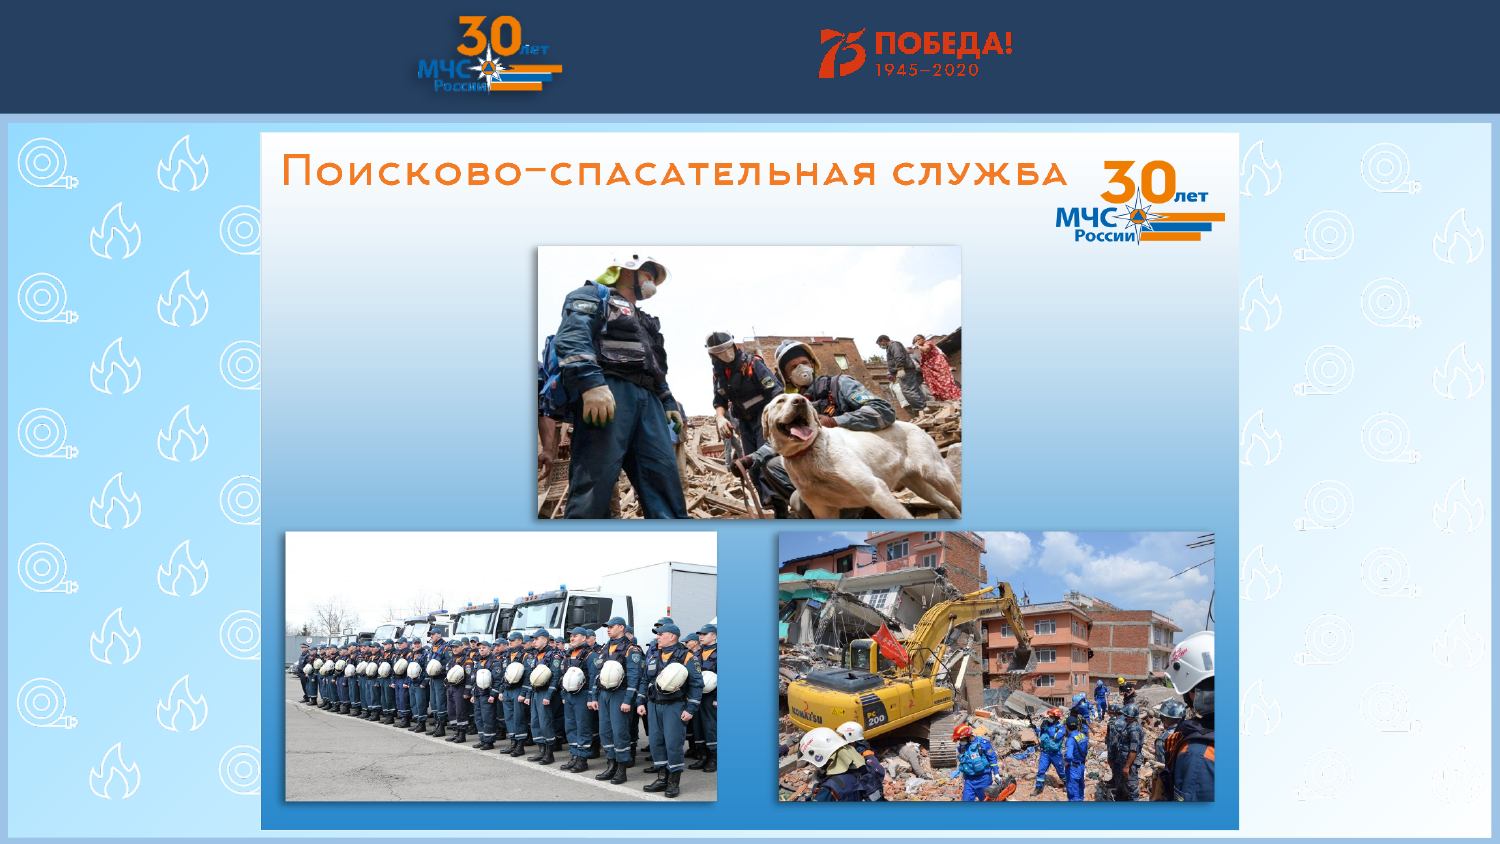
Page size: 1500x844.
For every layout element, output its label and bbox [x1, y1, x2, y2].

picture [14, 129, 1500, 831]
picture [798, 8, 1032, 97]
text_box [0, 0, 1500, 116]
picture [418, 15, 563, 96]
